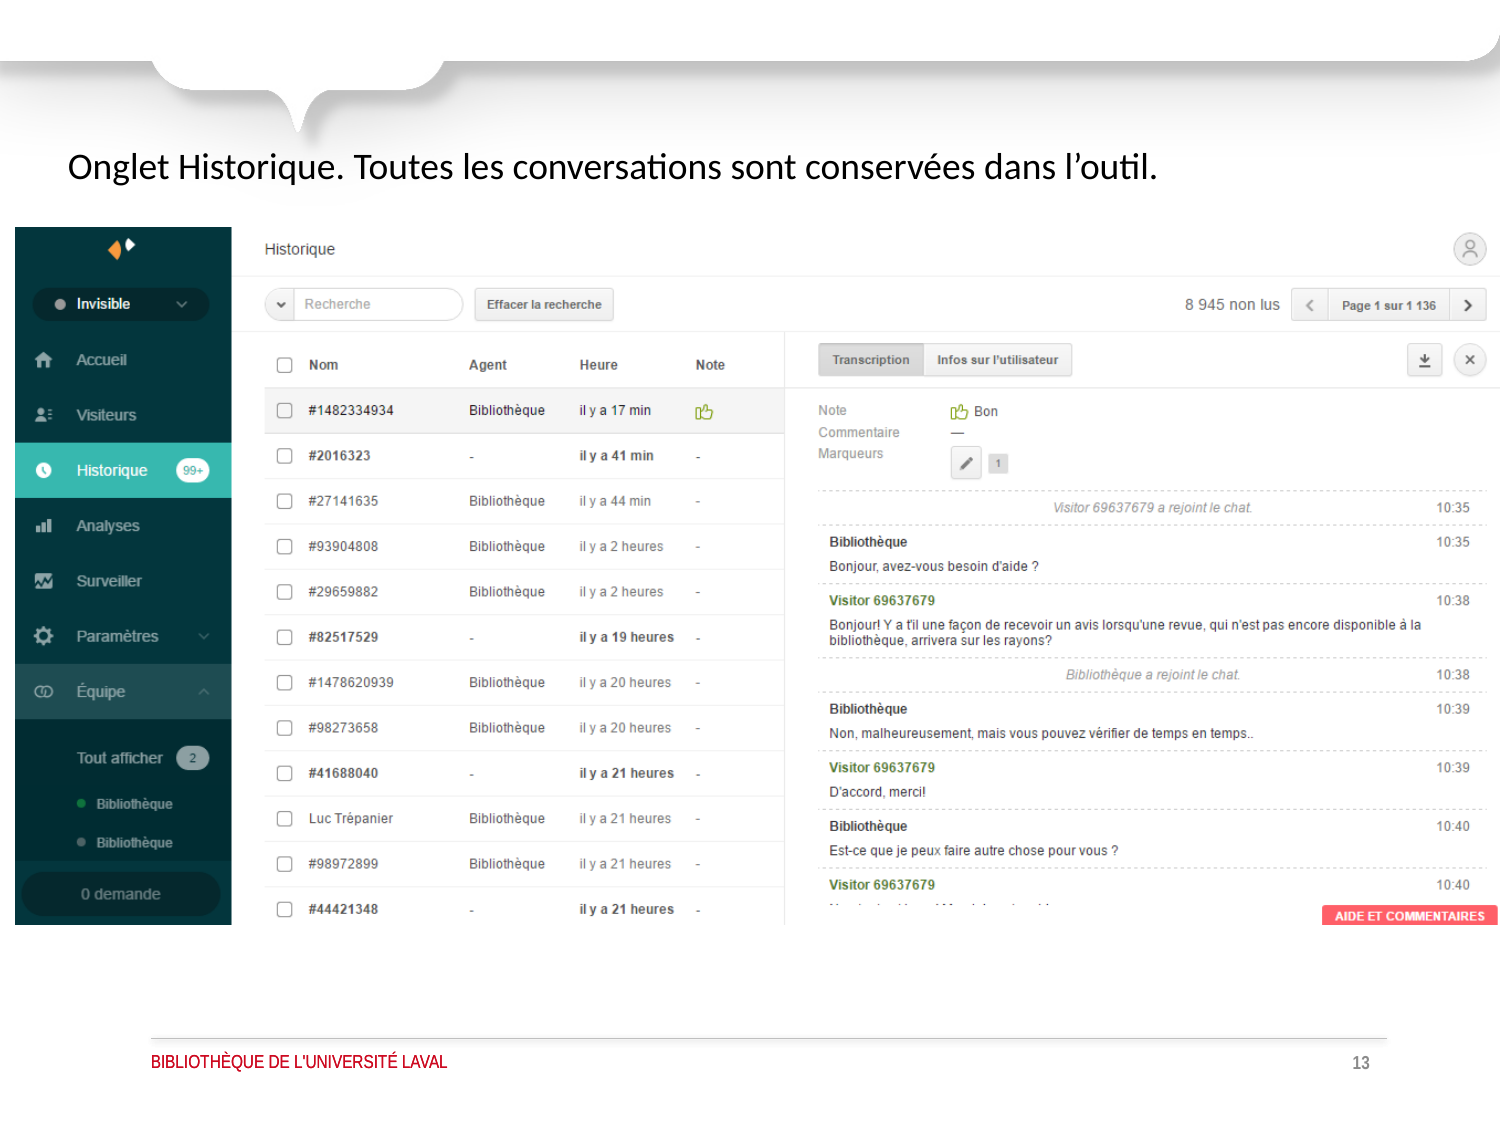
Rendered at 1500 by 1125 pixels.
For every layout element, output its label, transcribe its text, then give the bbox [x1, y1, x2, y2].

picture [0, 0, 1500, 1125]
text_box Onglet Historique. Toutes les conversations sont conservées dans l’outil. [53, 134, 1483, 195]
slide_number 13 [1047, 1042, 1385, 1081]
